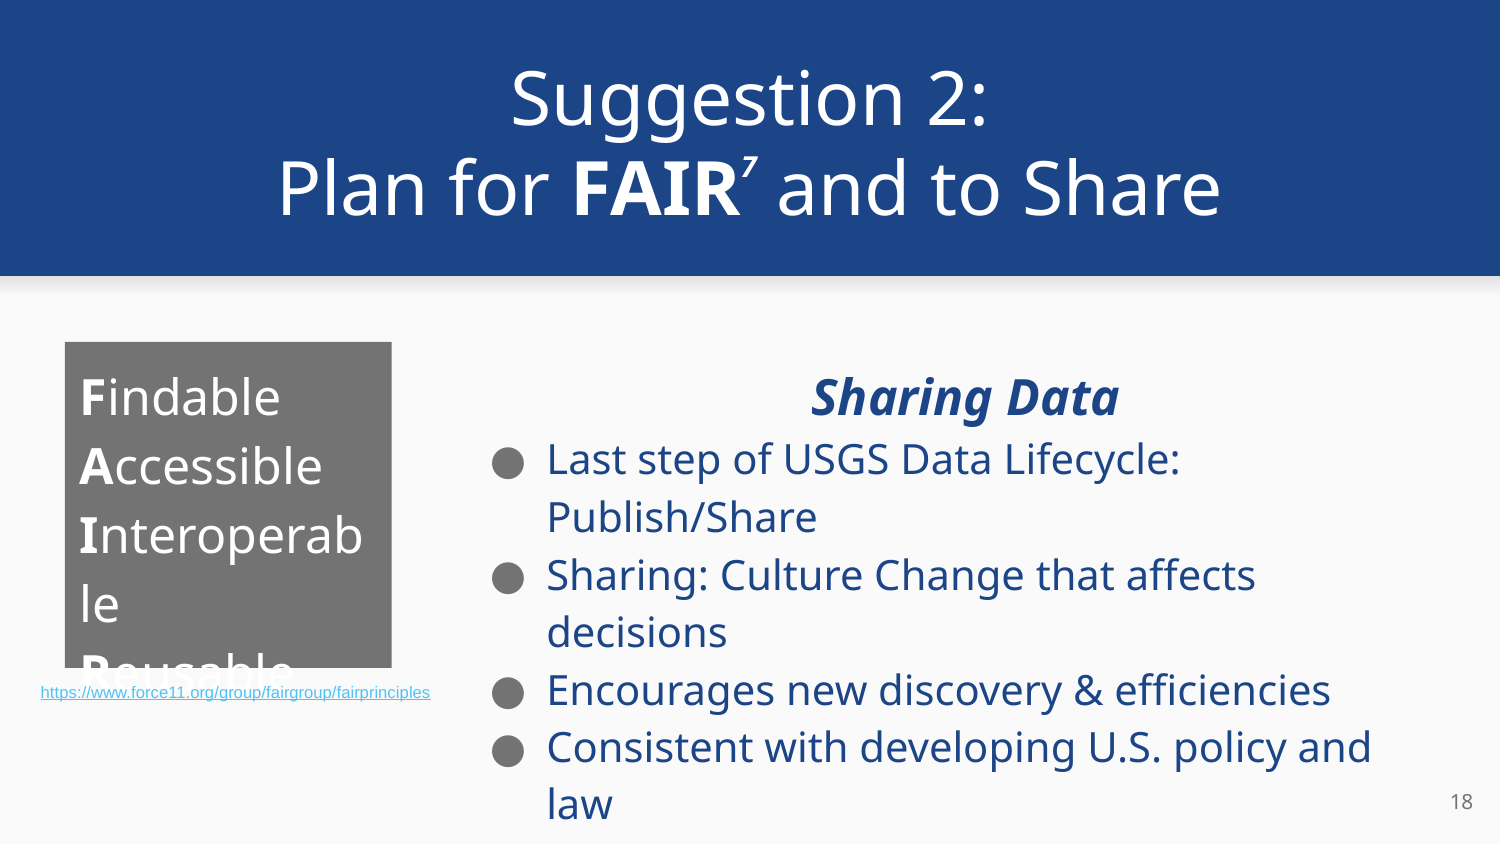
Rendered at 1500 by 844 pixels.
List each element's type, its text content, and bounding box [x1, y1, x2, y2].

list Findable Accessible Interoperable Reusable [64, 341, 392, 668]
title Suggestion 2: Plan for FAIR7 and to Share [0, 47, 1500, 246]
text_box https://www.force11.org/group/fairgroup/fairprinciples [25, 674, 447, 710]
list Sharing Data Last step of USGS Data Lifecycle: Publish/Share Sharing: Culture Change that affects decisions Encourages new discovery & efficiencies Consistent with developing U.S. policy and law [474, 341, 1457, 668]
slide_number 18 [1398, 770, 1489, 835]
